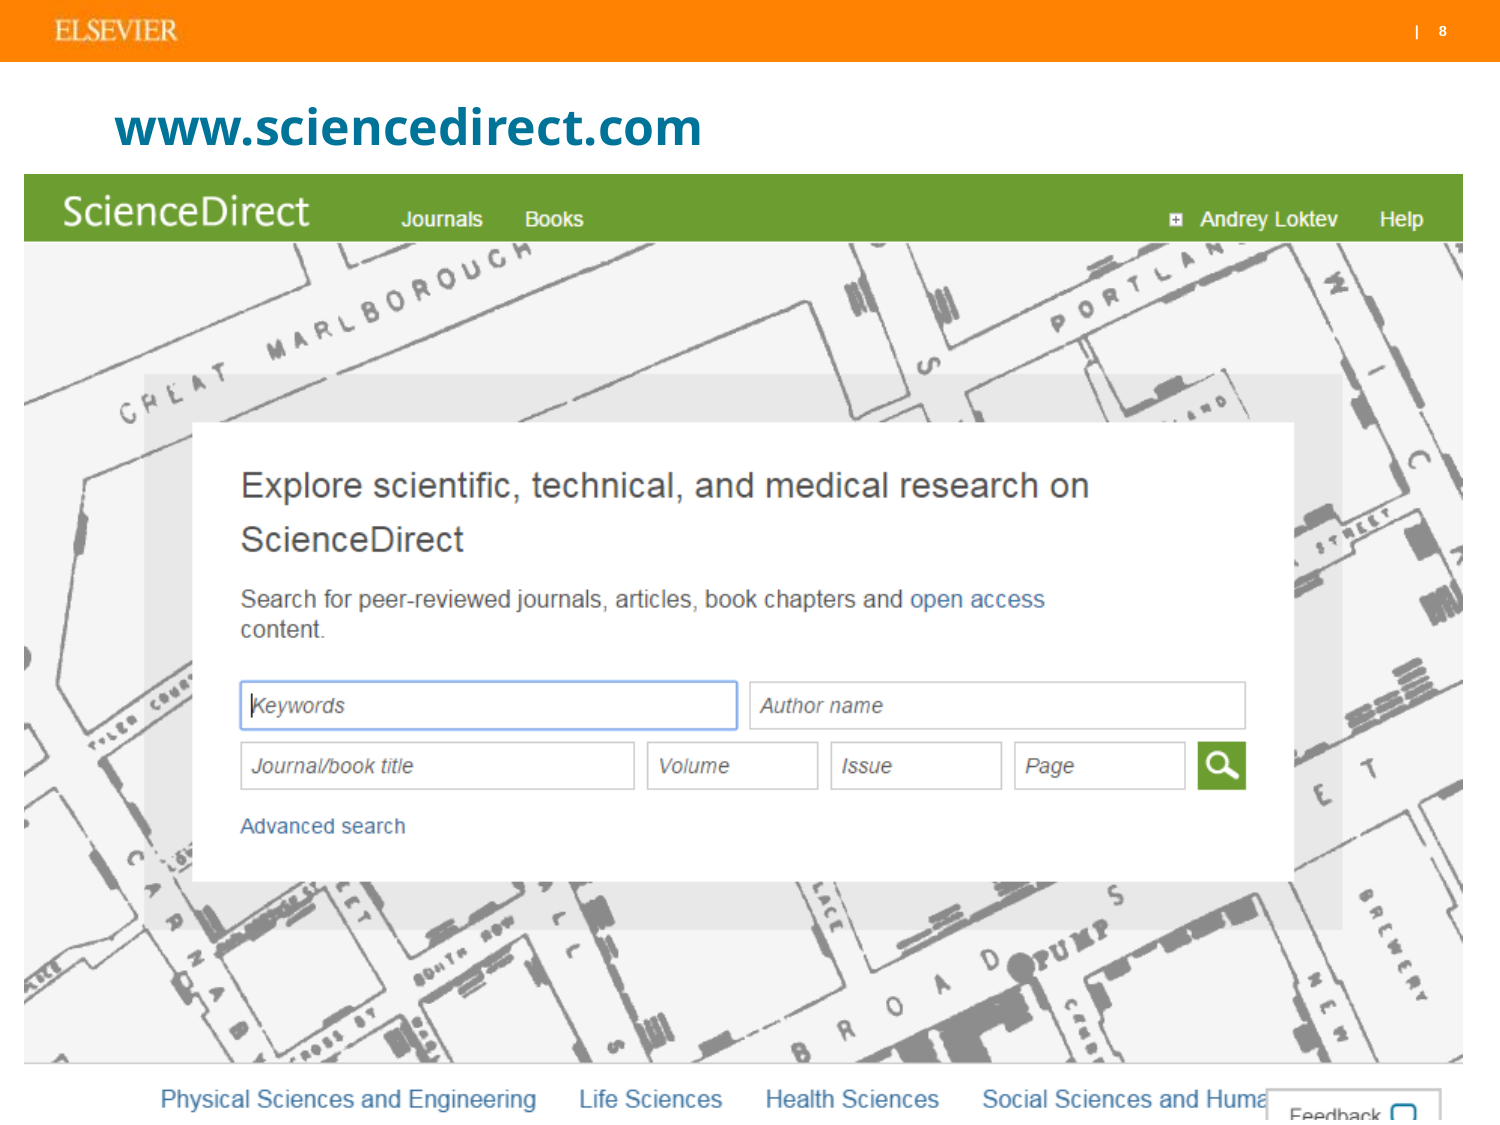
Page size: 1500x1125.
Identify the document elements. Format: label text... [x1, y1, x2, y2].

picture [24, 174, 1463, 1120]
picture [0, 0, 1500, 62]
text_box www.sciencedirect.com [99, 63, 821, 173]
